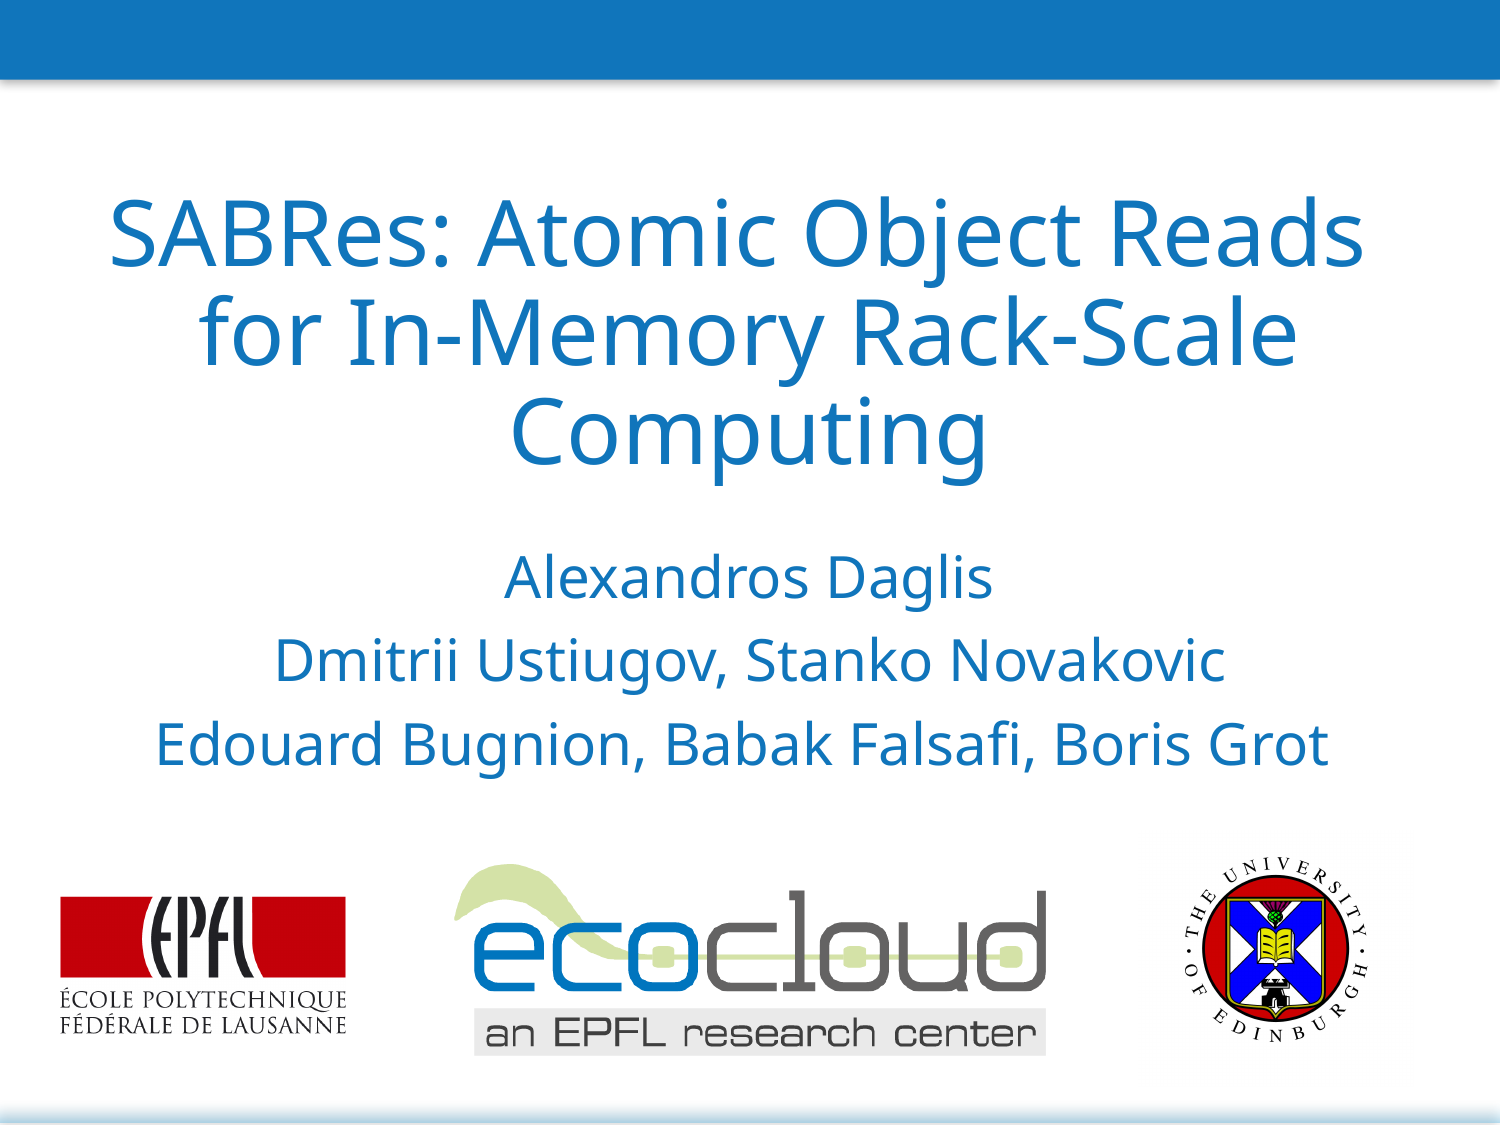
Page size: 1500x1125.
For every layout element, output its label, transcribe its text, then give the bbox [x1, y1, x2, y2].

subtitle Alexandros Daglis Dmitrii Ustiugov, Stanko Novakovic Edouard Bugnion, Babak Falsafi, Boris Grot [0, 540, 1500, 824]
picture [454, 864, 1046, 1056]
picture [60, 896, 347, 1035]
picture [1138, 830, 1414, 1087]
title SABRes: Atomic Object Reads for In-Memory Rack-Scale Computing [0, 209, 1500, 463]
